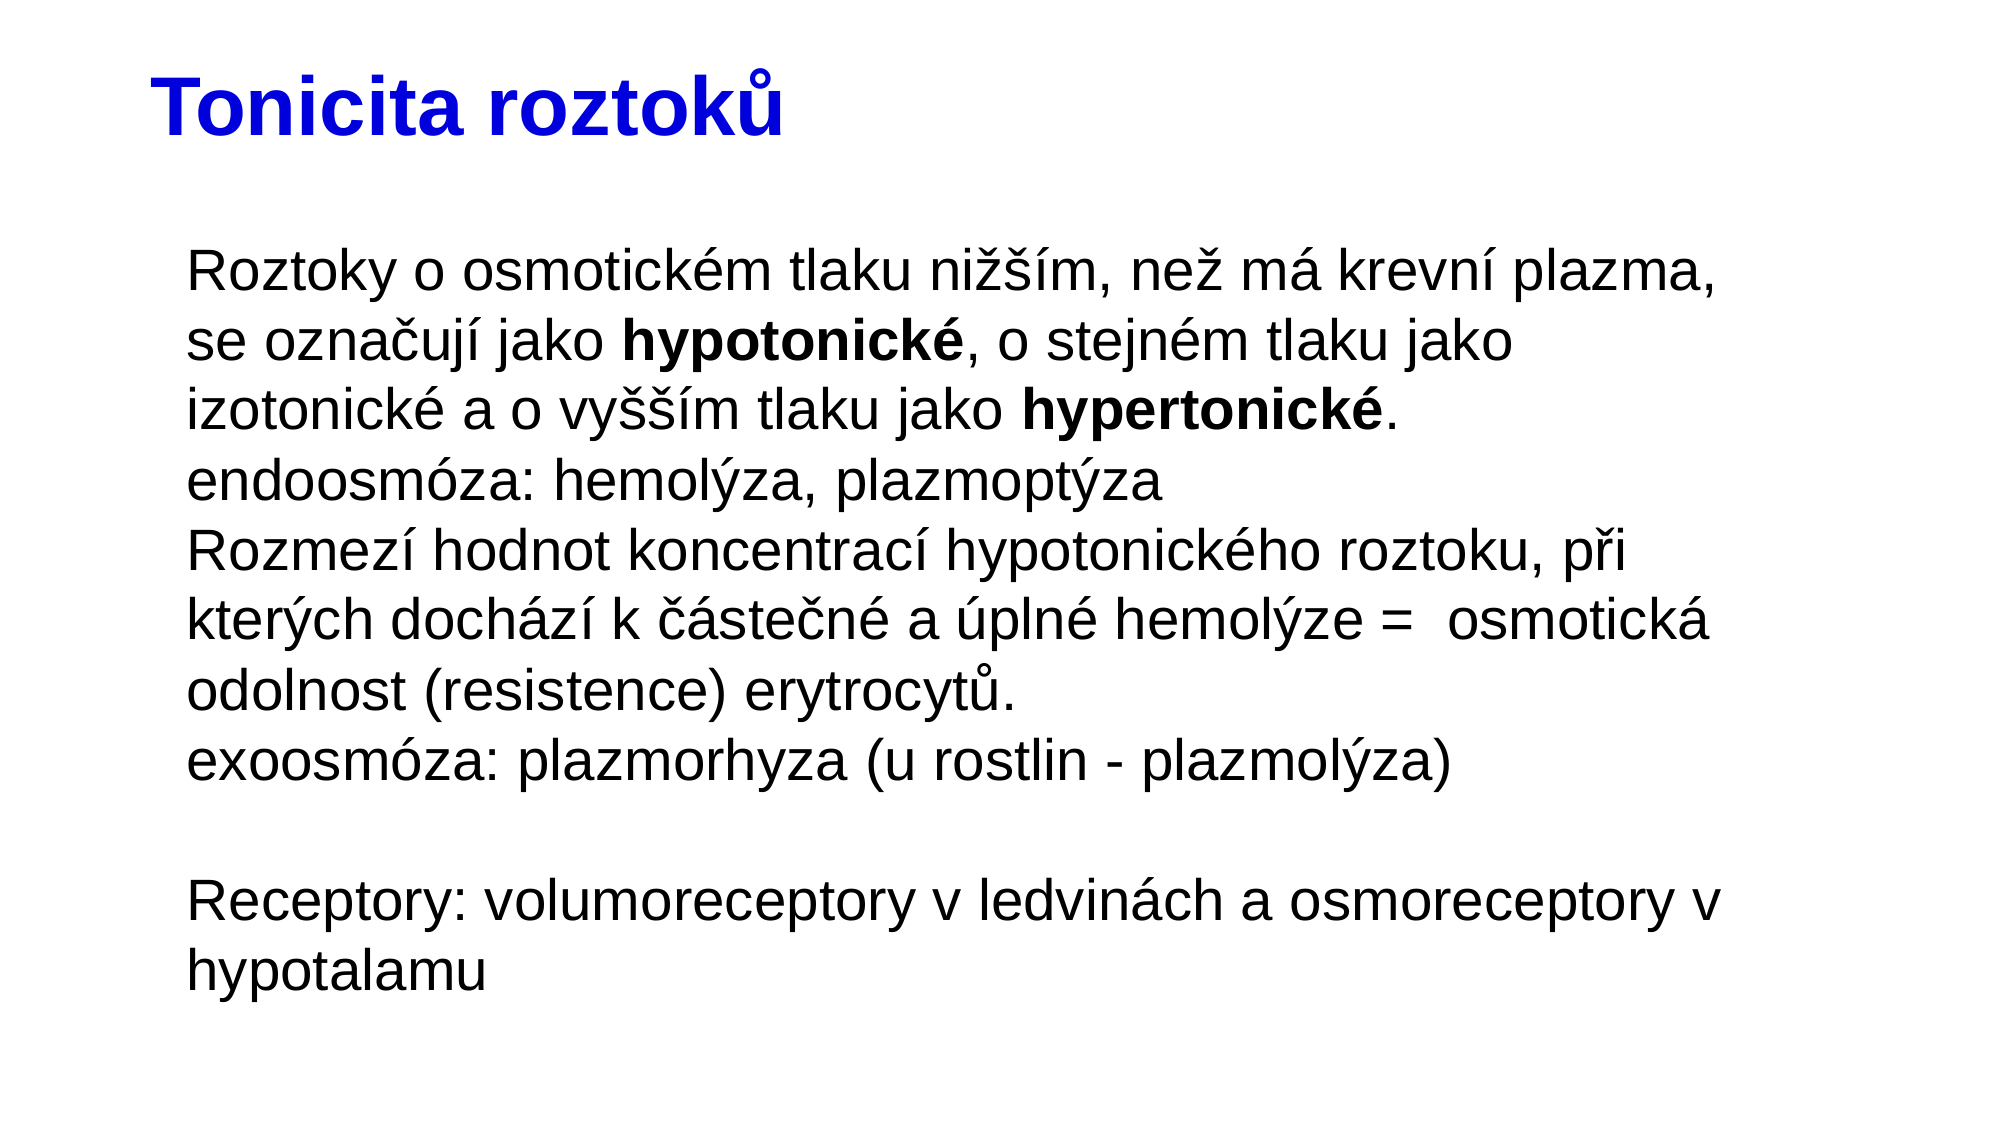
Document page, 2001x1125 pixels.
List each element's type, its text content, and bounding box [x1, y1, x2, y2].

title Tonicita roztoků [150, 68, 929, 143]
list Roztoky o osmotickém tlaku nižším, než má krevní plazma, se označují jako hypotonické, o stejném tlaku jako izotonické a o vyšším tlaku jako hypertonické. endoosmóza: hemolýza, plazmoptýza Rozmezí hodnot koncentrací hypotonického roztoku, při kterých dochází k částečné a úplné hemolýze = osmotická odolnost (resistence) erytrocytů. exoosmóza: plazmorhyza (u rostlin - plazmolýza) Receptory: volumoreceptory v ledvinách a osmoreceptory v hypotalamu [186, 231, 1734, 1040]
